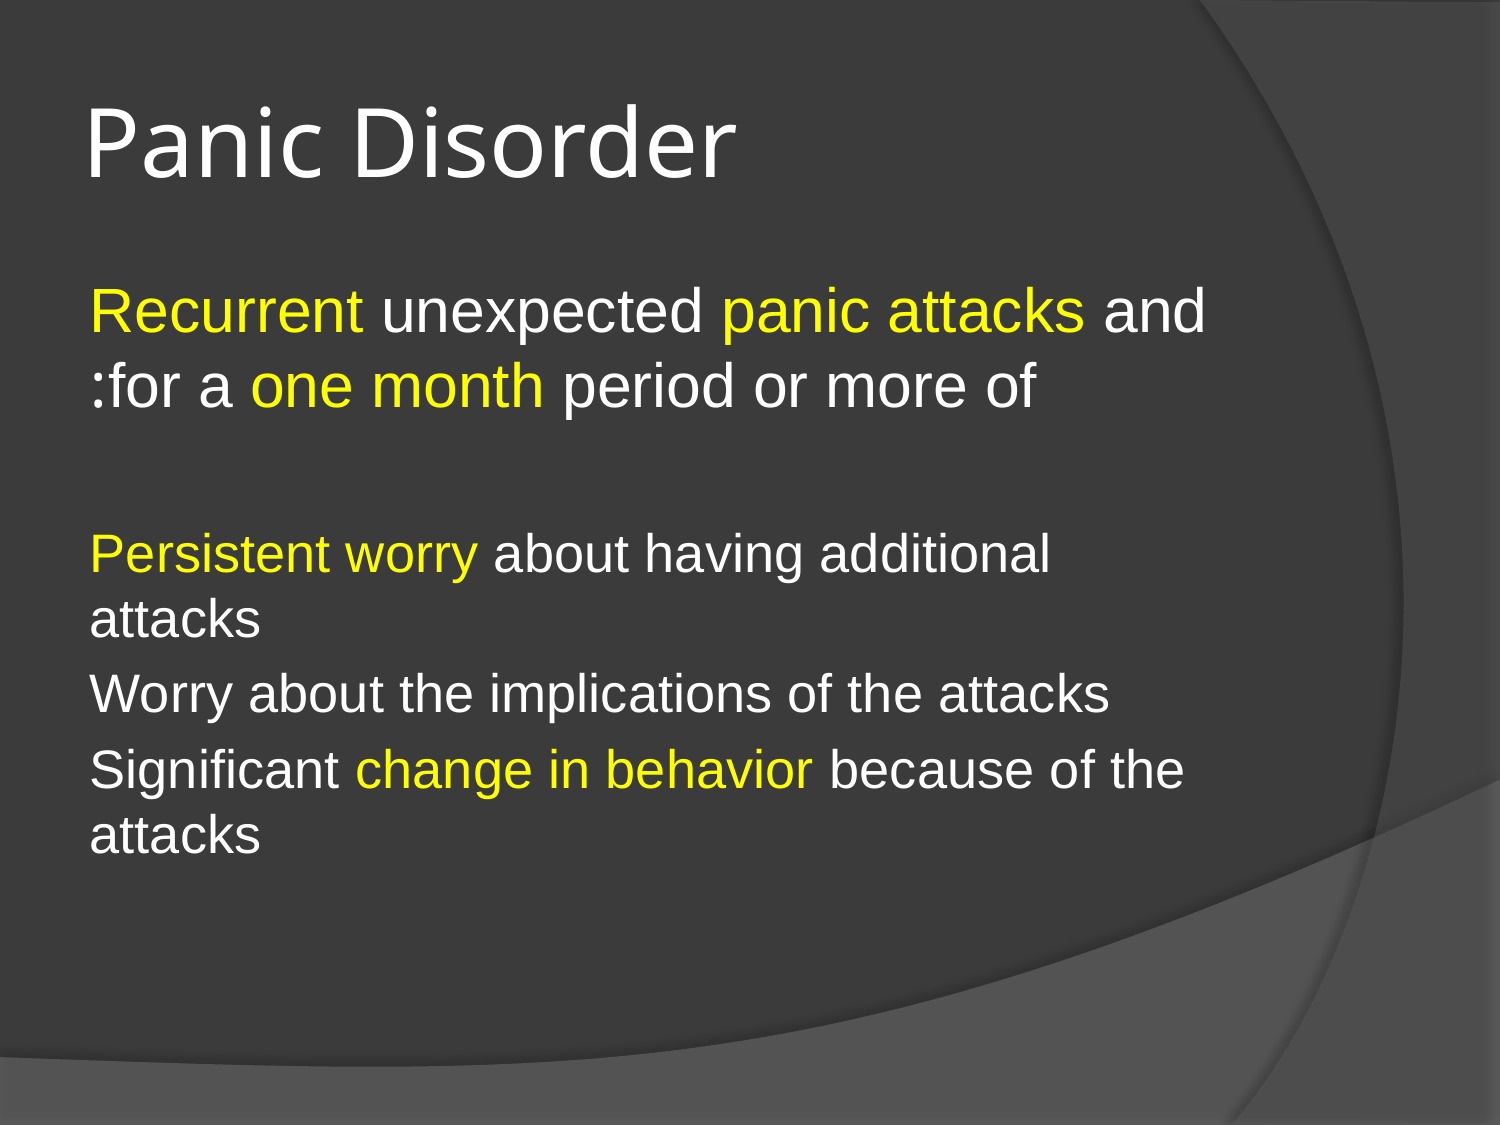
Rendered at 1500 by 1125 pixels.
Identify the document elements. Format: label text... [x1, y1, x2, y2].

title Panic Disorder [75, 45, 1300, 233]
list Recurrent unexpected panic attacks and for a one month period or more of: Persistent worry about having additional attacks Worry about the implications of the attacks Significant change in behavior because of the attacks [75, 262, 1300, 1005]
